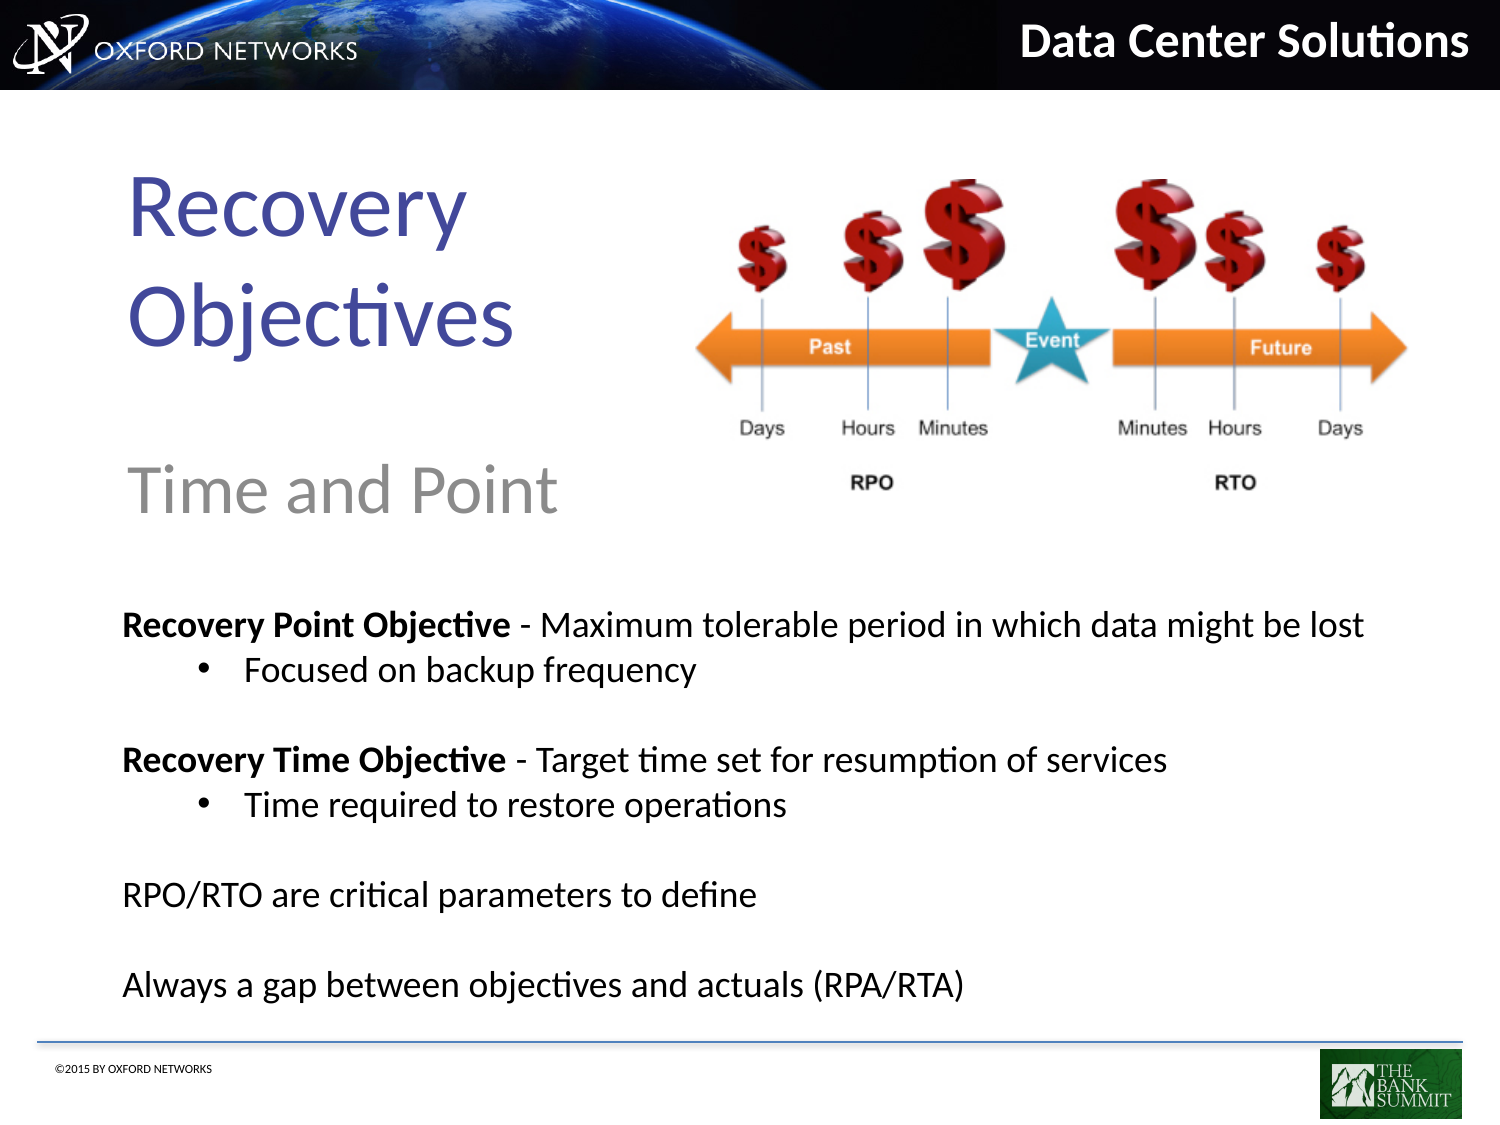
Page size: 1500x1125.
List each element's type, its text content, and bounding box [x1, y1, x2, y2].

picture [0, 0, 1500, 91]
picture [1320, 1049, 1463, 1119]
title Recovery Objectives [112, 208, 688, 301]
picture [693, 179, 1410, 504]
text_box ©2015 BY OXFORD NETWORKS [39, 1053, 228, 1084]
text_box Recovery Point Objective - Maximum tolerable period in which data might be lost Focused on backup frequency Recovery Time Objective - Target time set for resumption of services Time required to restore operations RPO/RTO are critical parameters to define Always a gap between objectives and actuals (RPA/RTA) [107, 592, 1431, 1013]
subtitle Time and Point [112, 435, 798, 532]
